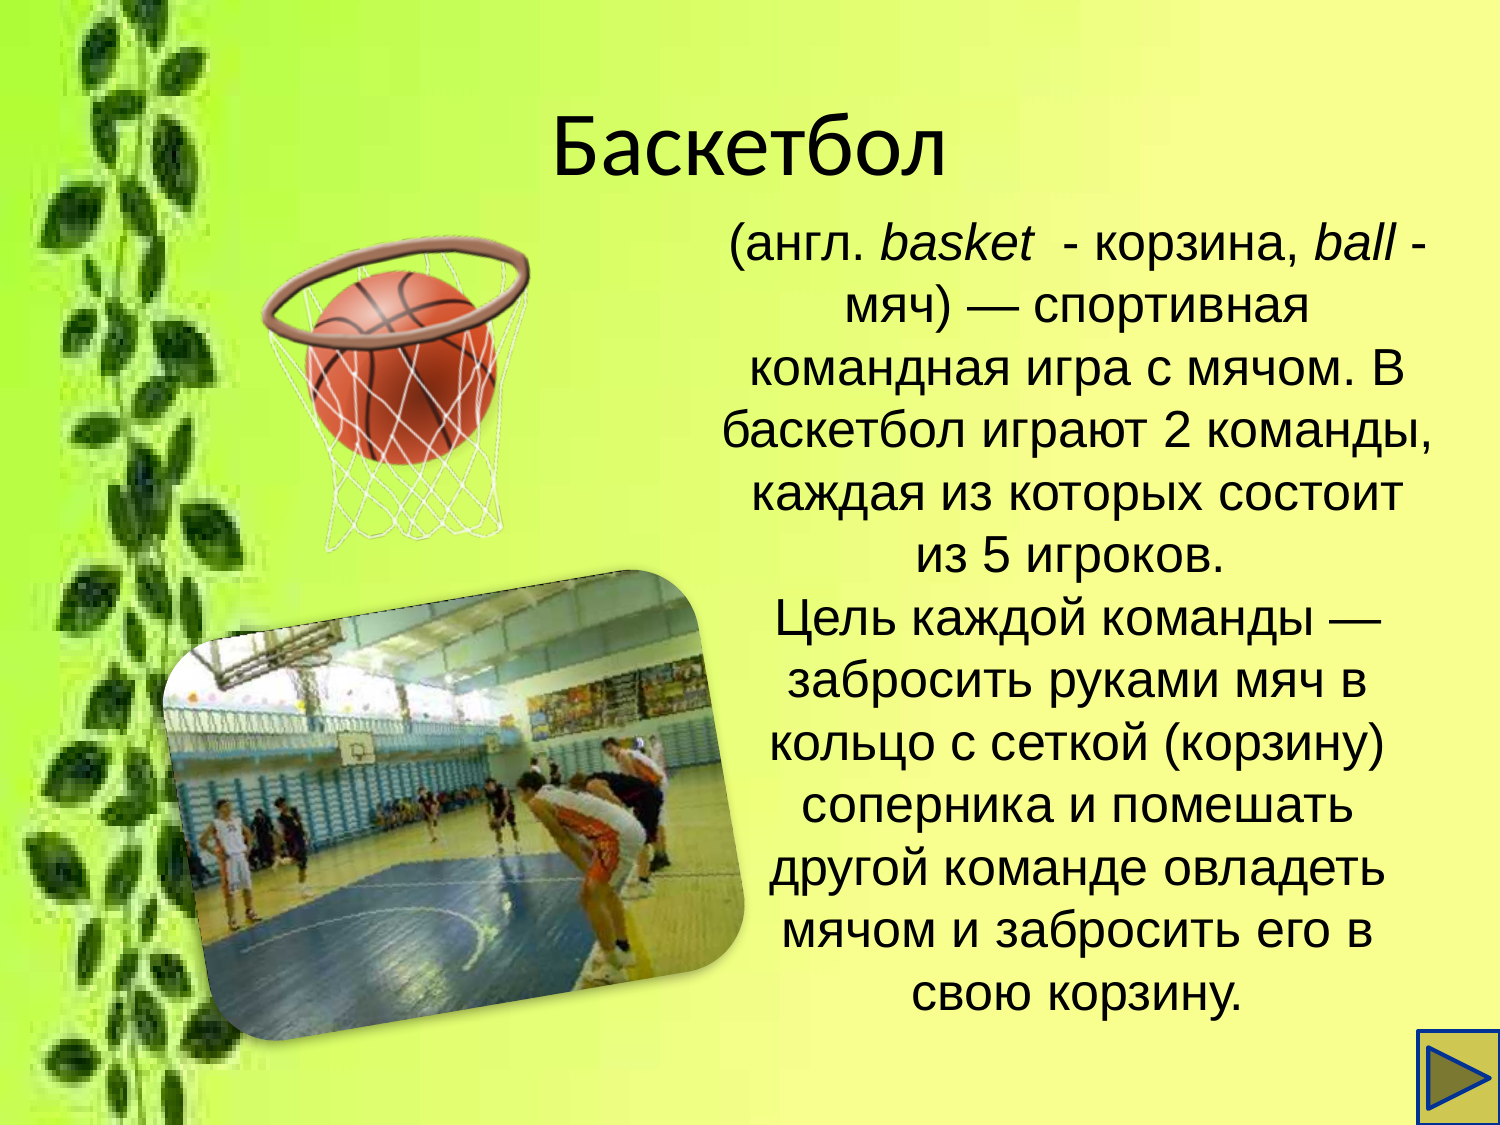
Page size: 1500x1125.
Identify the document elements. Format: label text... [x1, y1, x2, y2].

text_box (англ. basket - корзина, ball - мяч) — спортивная командная игра с мячом. В баскетбол играют 2 команды, каждая из которых состоит из 5 игроков. Цель каждой команды — забросить руками мяч в кольцо с сеткой (корзину) соперника и помешать другой команде овладеть мячом и забросить его в свою корзину. [703, 200, 1453, 1028]
title Баскетбол [74, 44, 1426, 233]
picture [0, 0, 1500, 1125]
text_box [1416, 1029, 1500, 1125]
